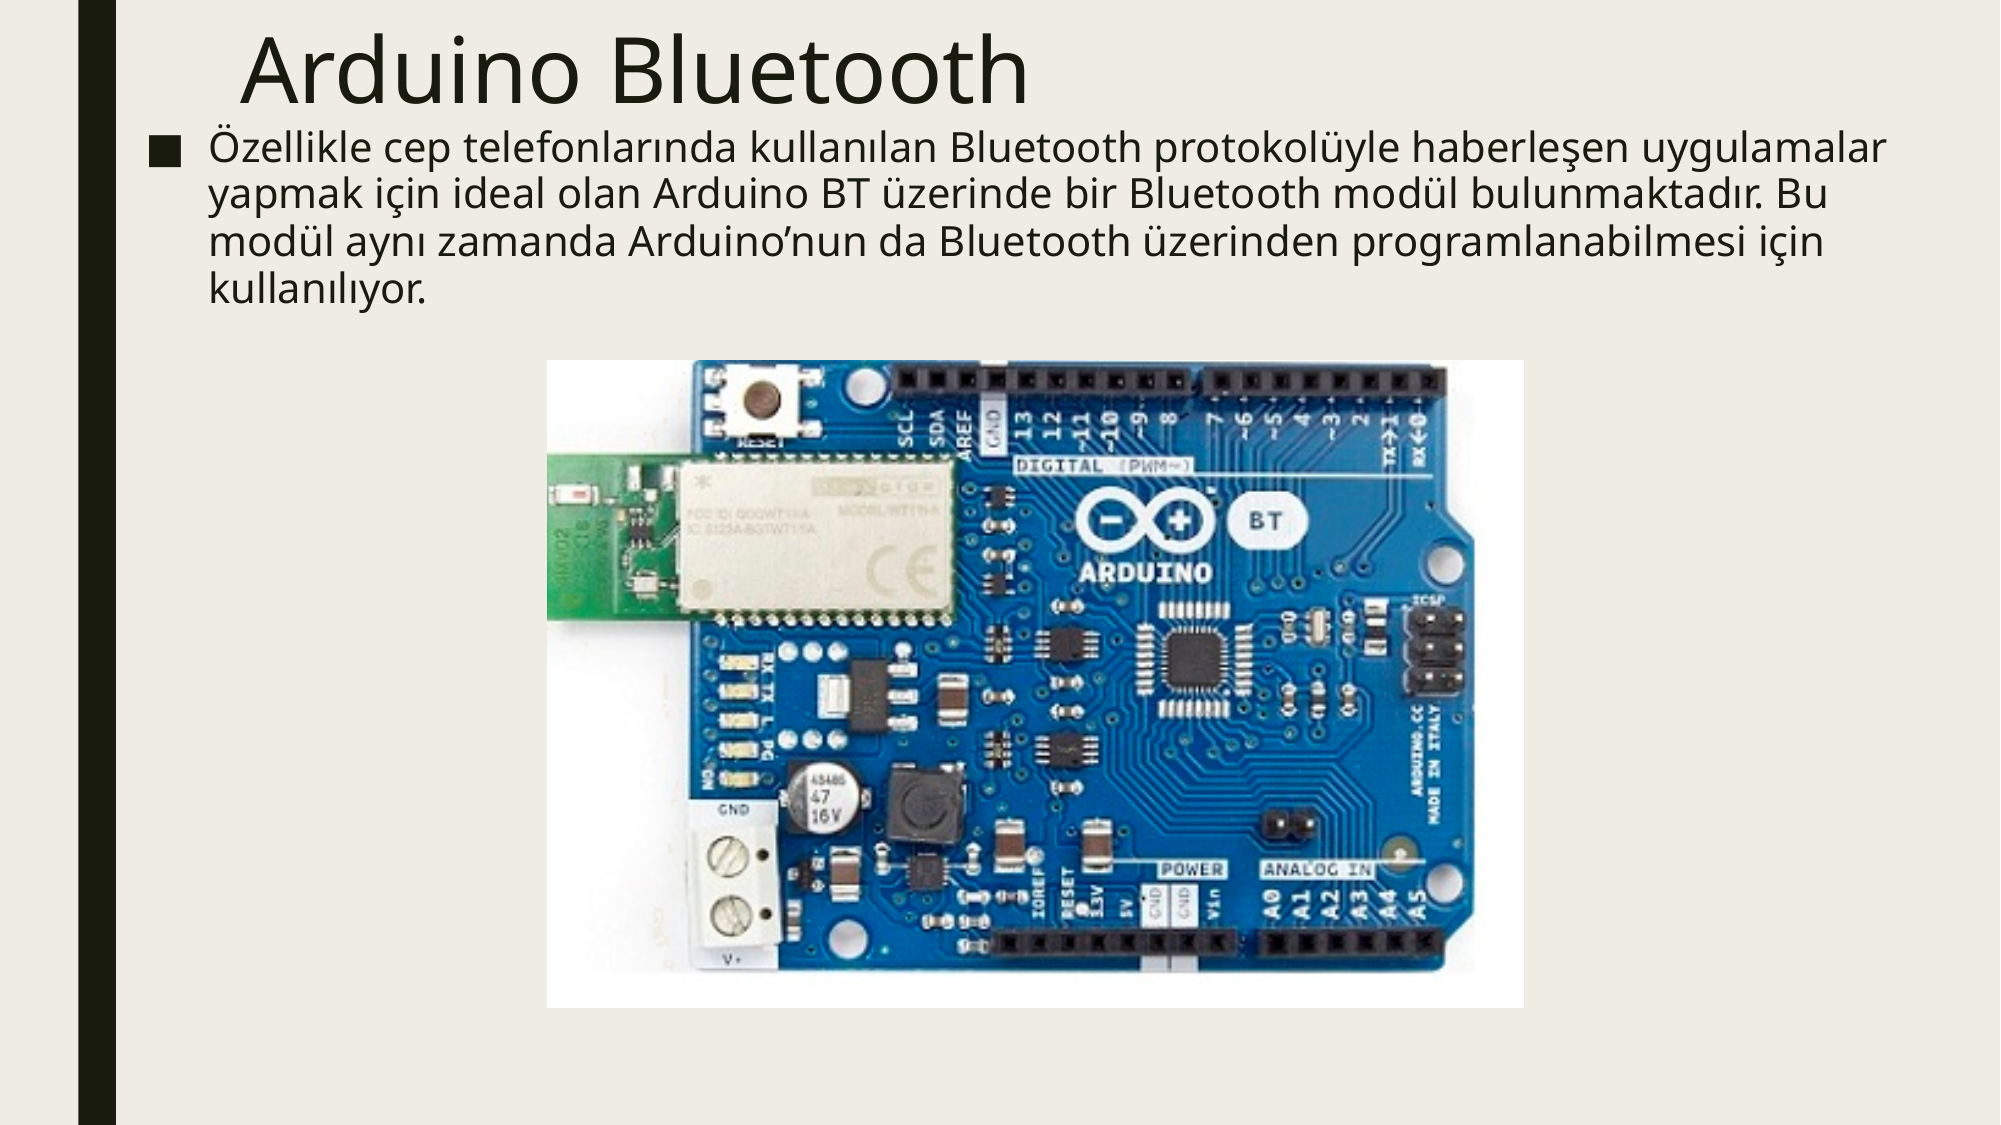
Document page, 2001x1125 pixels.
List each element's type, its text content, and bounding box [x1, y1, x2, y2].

list Özellikle cep telefonlarında kullanılan Bluetooth protokolüyle haberleşen uygulamalar yapmak için ideal olan Arduino BT üzerinde bir Bluetooth modül bulunmaktadır. Bu modül aynı zamanda Arduino’nun da Bluetooth üzerinden programlanabilmesi için kullanılıyor. [130, 116, 1979, 1113]
picture [547, 360, 1524, 1008]
title Arduino Bluetooth [225, 18, 1800, 116]
